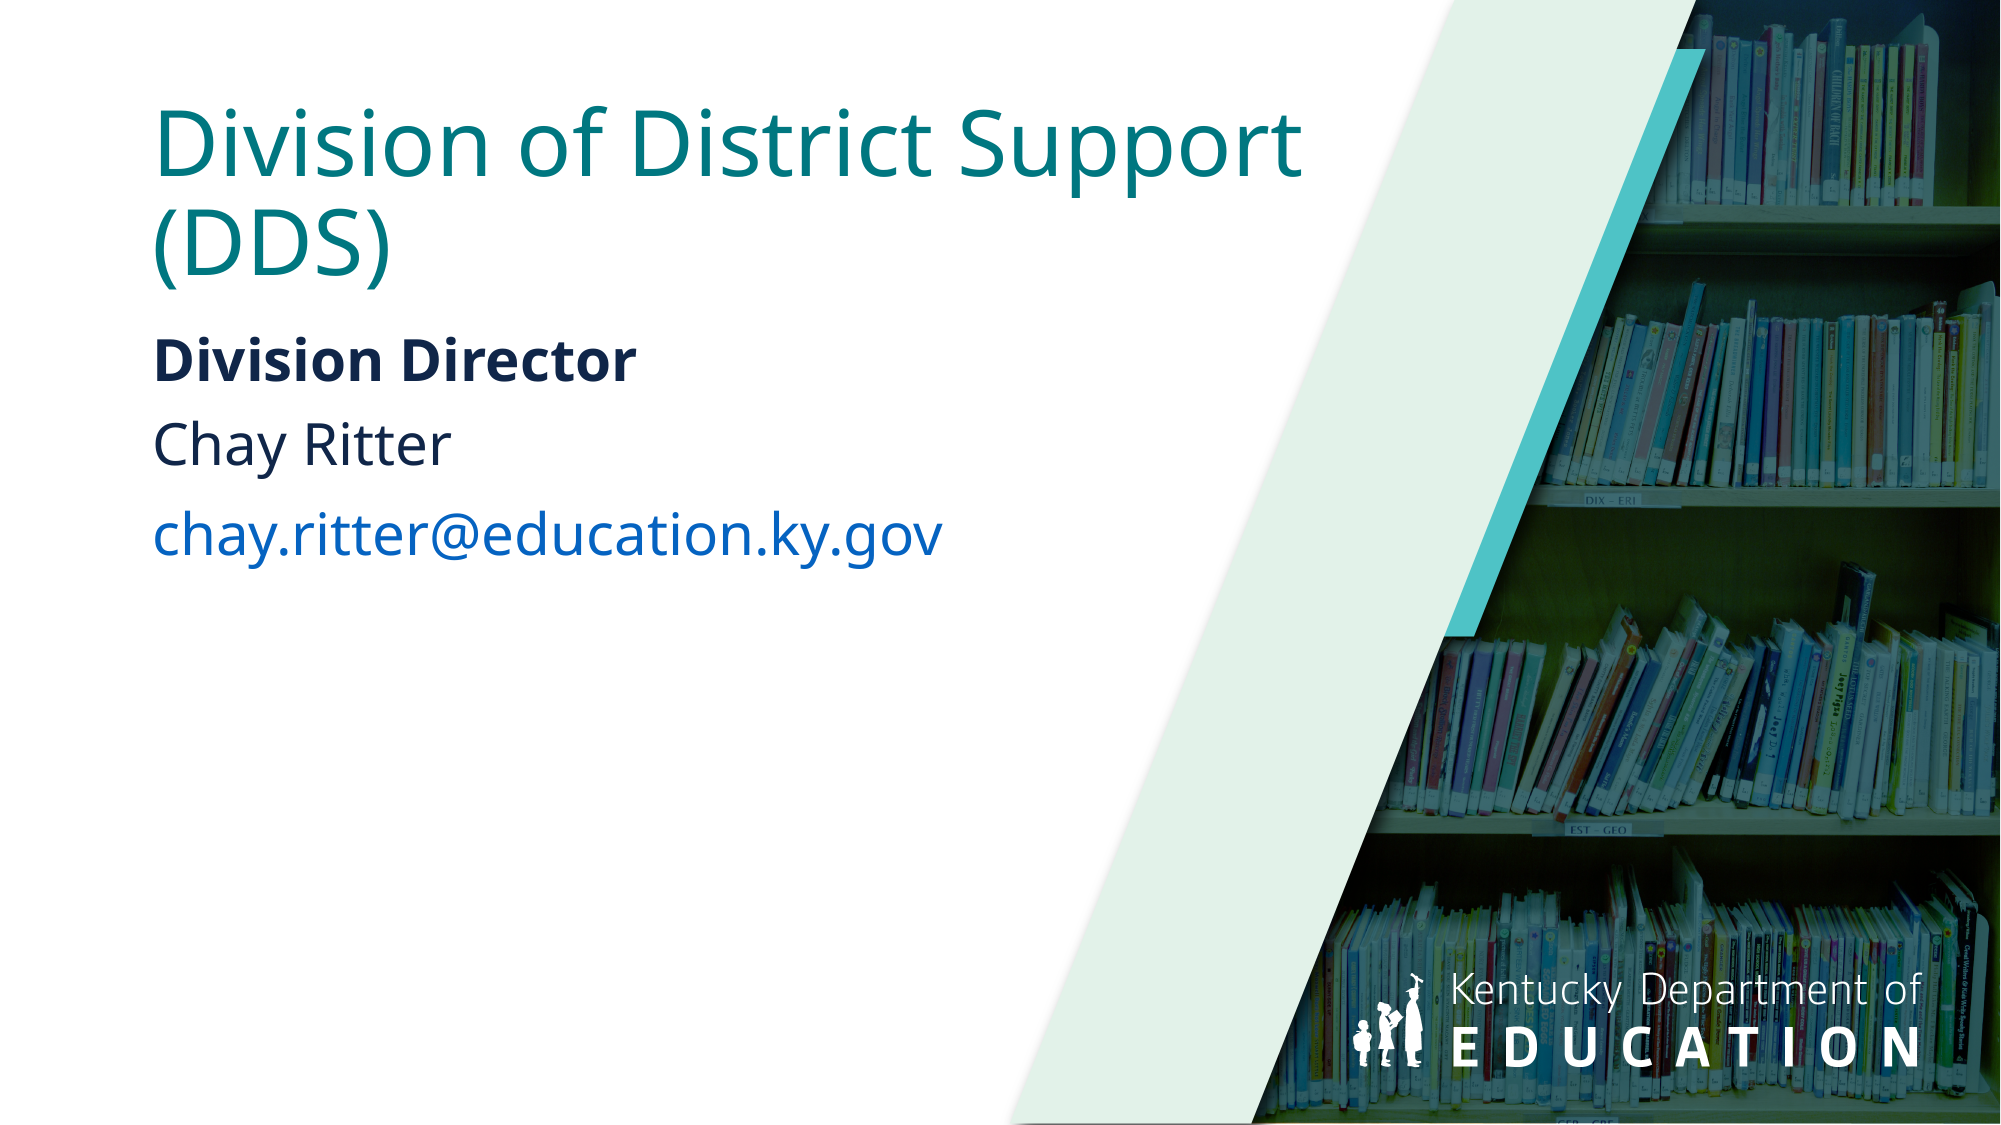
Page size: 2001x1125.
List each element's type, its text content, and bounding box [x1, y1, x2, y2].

text_box Division Director Chay Ritter chay.ritter@education.ky.gov [137, 324, 1863, 1038]
picture [0, 0, 2001, 1125]
title Division of District Support (DDS) [137, 87, 1863, 305]
